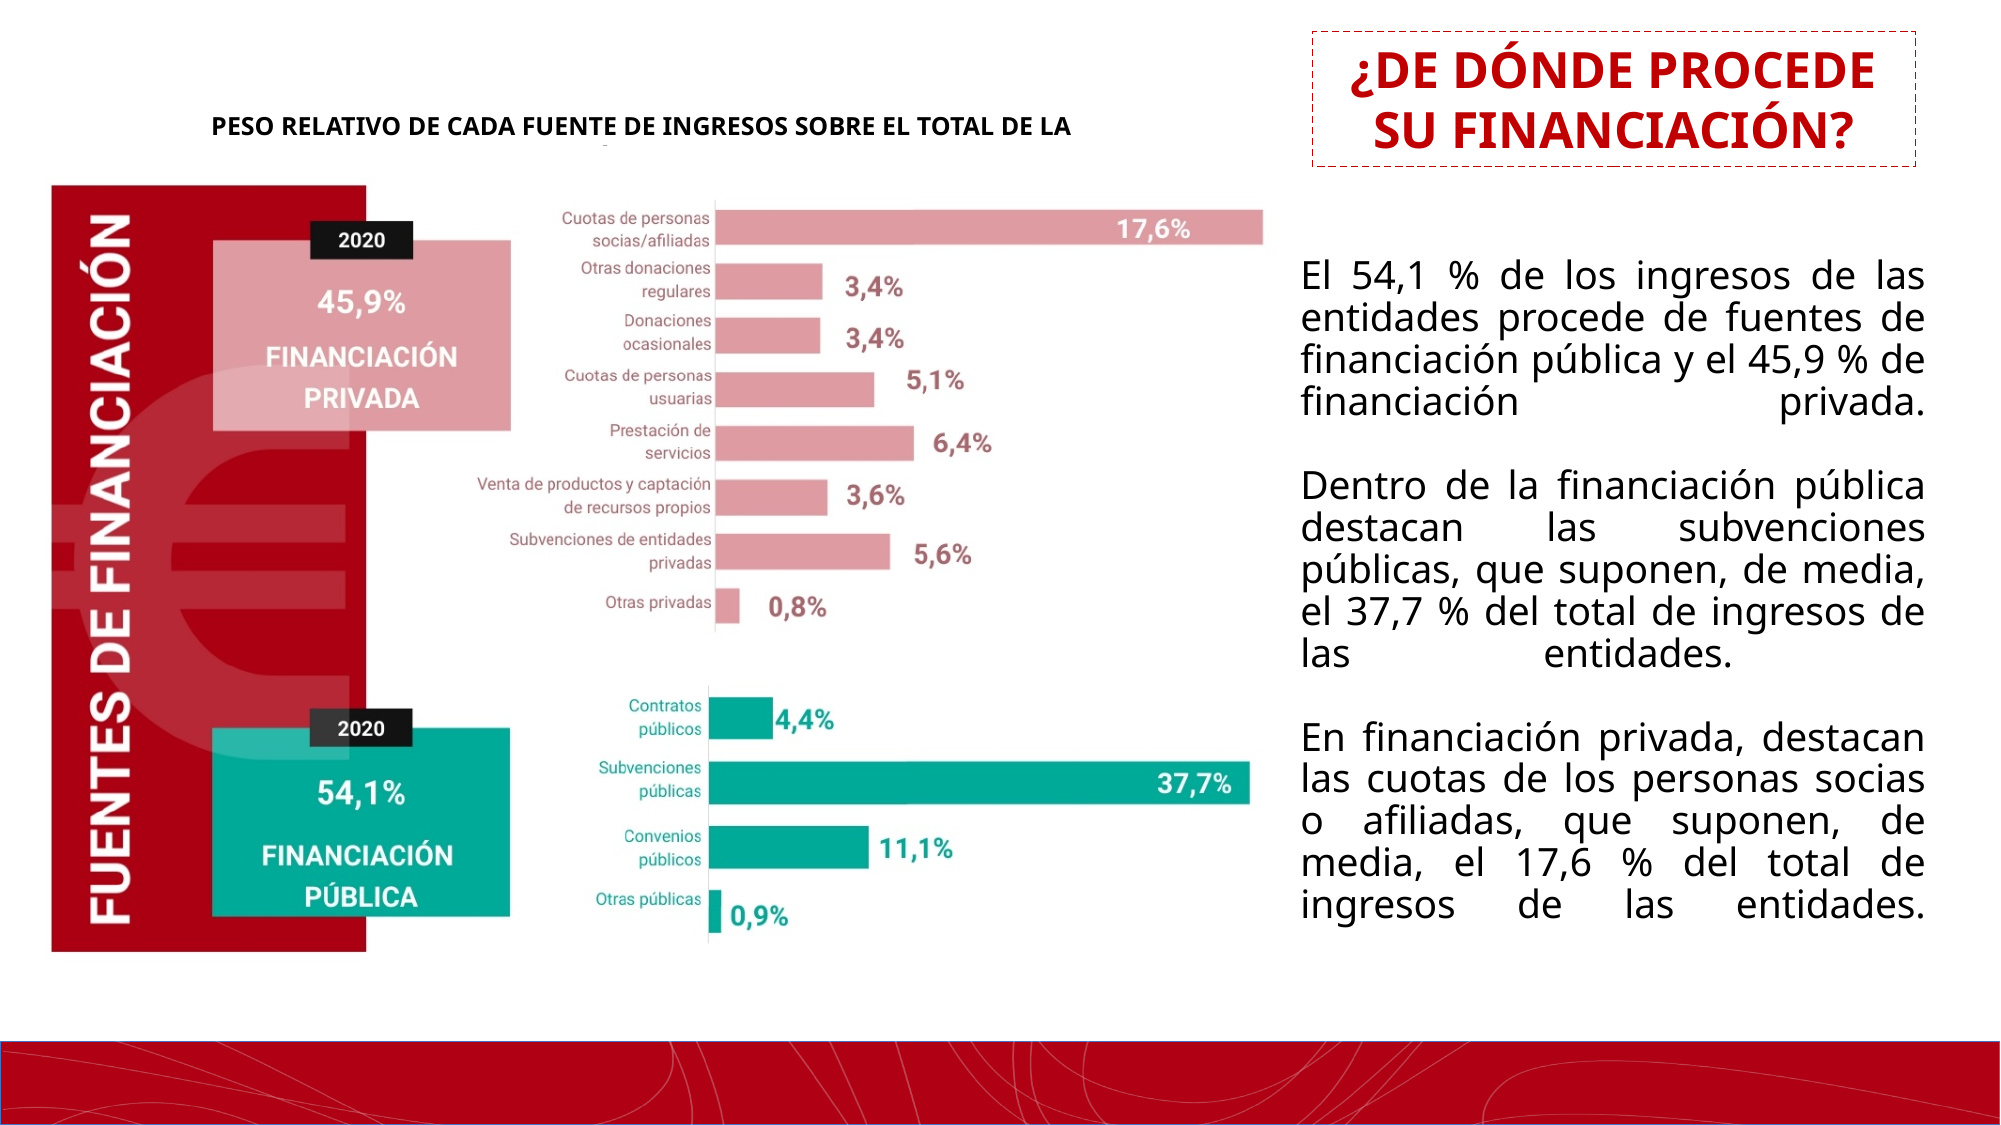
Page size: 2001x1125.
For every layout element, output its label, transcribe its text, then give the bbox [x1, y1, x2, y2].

text_box PESO RELATIVO DE CADA FUENTE DE INGRESOS SOBRE EL TOTAL DE LA FINANCIACIÓN DEL SECTOR. (%) [105, 98, 1179, 146]
picture [29, 146, 1313, 1003]
text_box ¿DE DÓNDE PROCEDE SU FINANCIACIÓN? [1312, 31, 1916, 167]
title El 54,1 % de los ingresos de las entidades procede de fuentes de financiación pública y el 45,9 % de financiación privada. Dentro de la financiación pública destacan las subvenciones públicas, que suponen, de media, el 37,7 % del total de ingresos de las entidades. En financiación privada, destacan las cuotas de los personas socias o afiliadas, que suponen, de media, el 17,6 % del total de ingresos de las entidades. [1285, 208, 1941, 1022]
picture [1, 1040, 2001, 1125]
